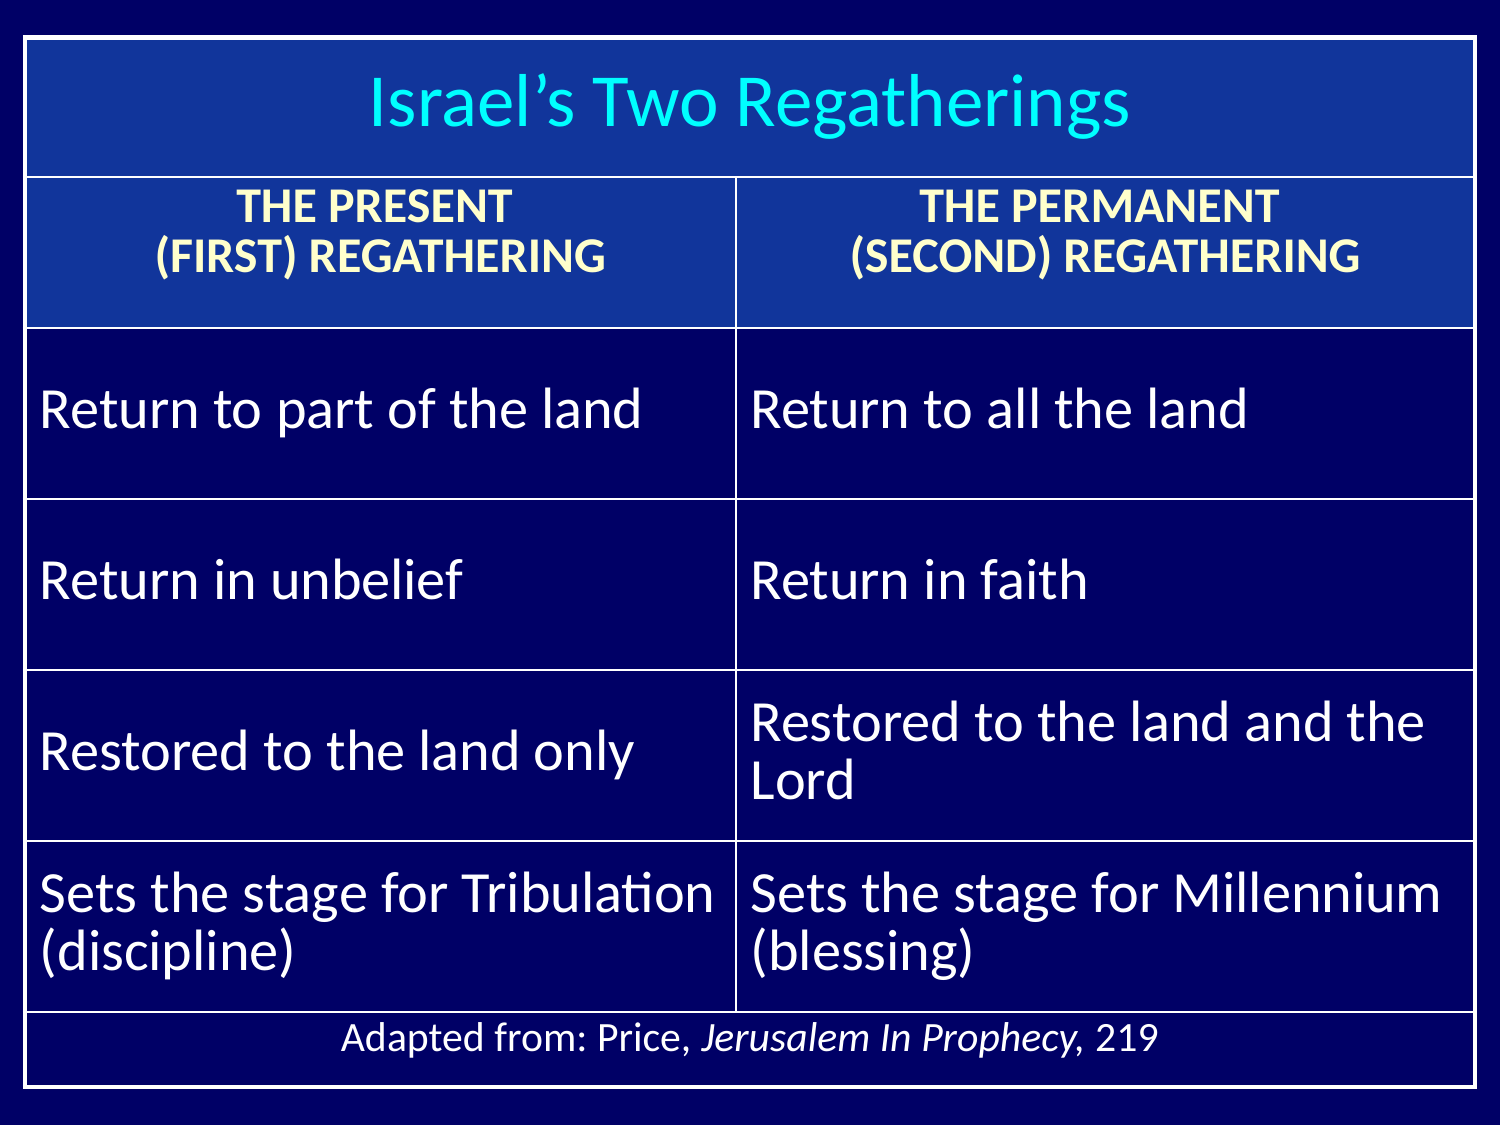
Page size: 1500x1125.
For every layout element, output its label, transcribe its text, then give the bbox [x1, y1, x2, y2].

table_cell THE PRESENT (FIRST) REGATHERING [27, 178, 735, 327]
table_cell Restored to the land and the Lord [737, 671, 1473, 840]
table_cell Adapted from: Price, Jerusalem In Prophecy, 219 [27, 1013, 1473, 1085]
table_header Israel’s Two Regatherings [27, 40, 1473, 176]
table_cell Return in faith [737, 500, 1473, 669]
table_cell Return to all the land [737, 329, 1473, 498]
table_cell THE PERMANENT (SECOND) REGATHERING [737, 178, 1473, 327]
table_cell Sets the stage for Tribulation (discipline) [27, 842, 735, 1011]
table_cell Restored to the land only [27, 671, 735, 840]
table_cell Return in unbelief [27, 500, 735, 669]
table_cell Sets the stage for Millennium (blessing) [737, 842, 1473, 1011]
table_cell Return to part of the land [27, 329, 735, 498]
